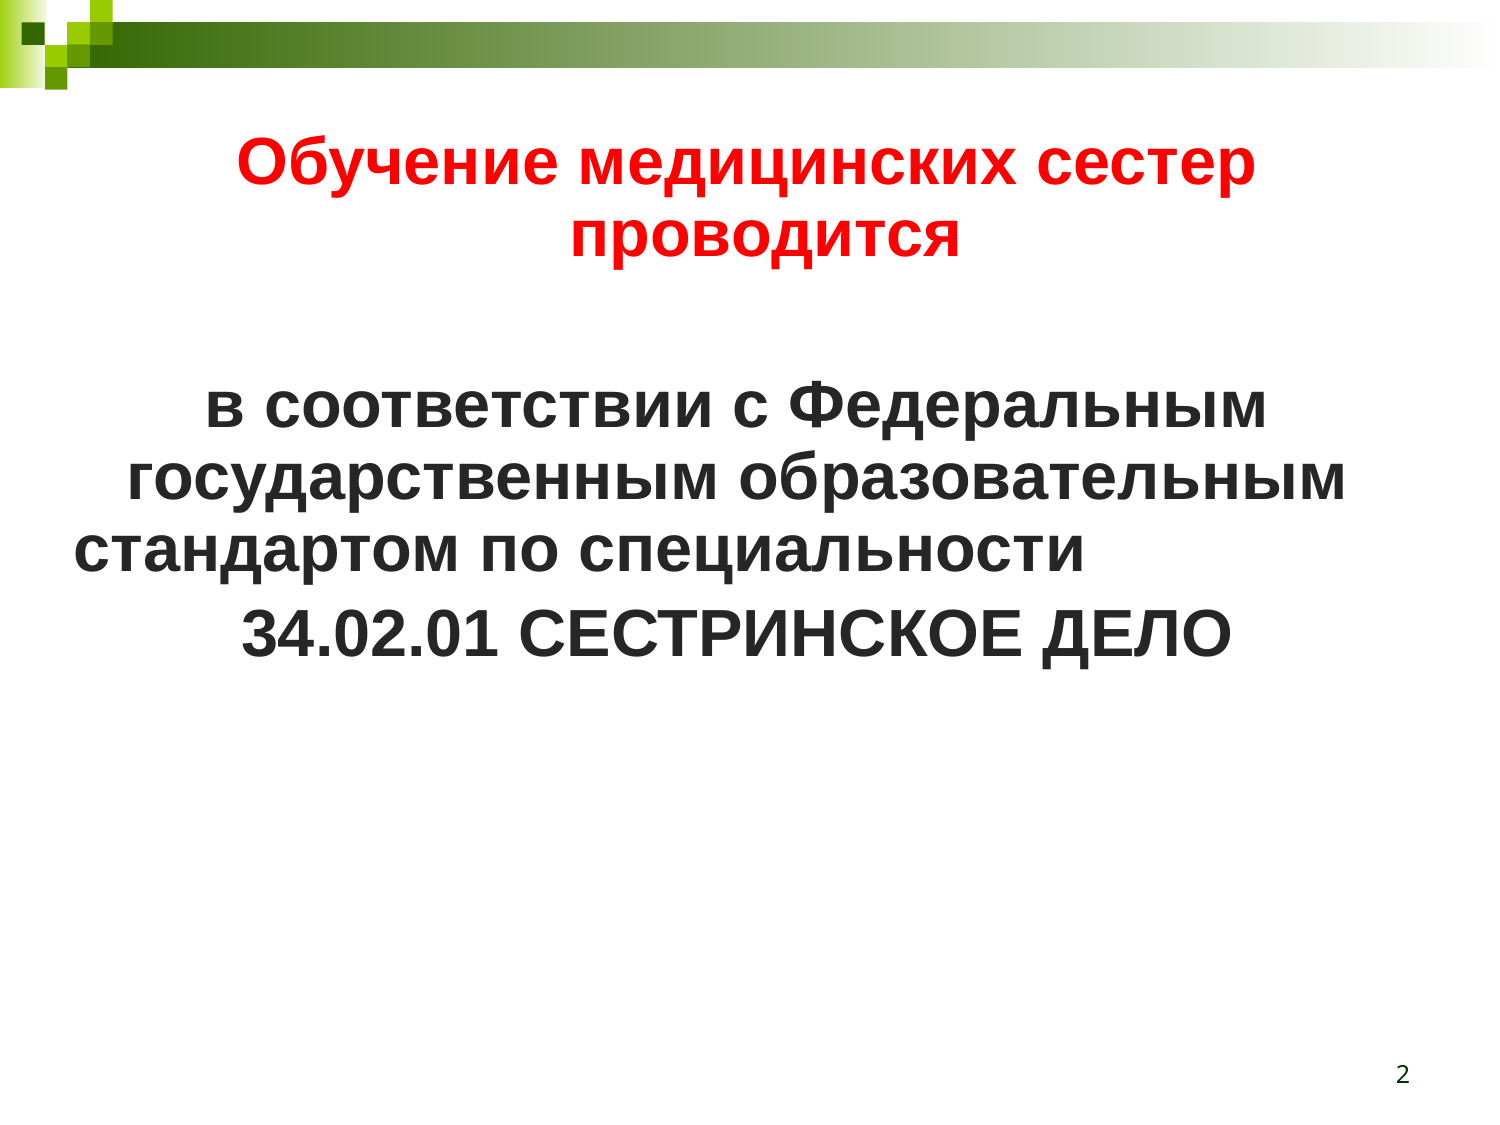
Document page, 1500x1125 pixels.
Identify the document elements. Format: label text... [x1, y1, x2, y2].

list Обучение медицинских сестер проводится в соответствии с Федеральным государственным образовательным стандартом по специальности 34.02.01 СЕСТРИНСКОЕ ДЕЛО [50, 75, 1425, 888]
slide_number 2 [1074, 1025, 1425, 1100]
